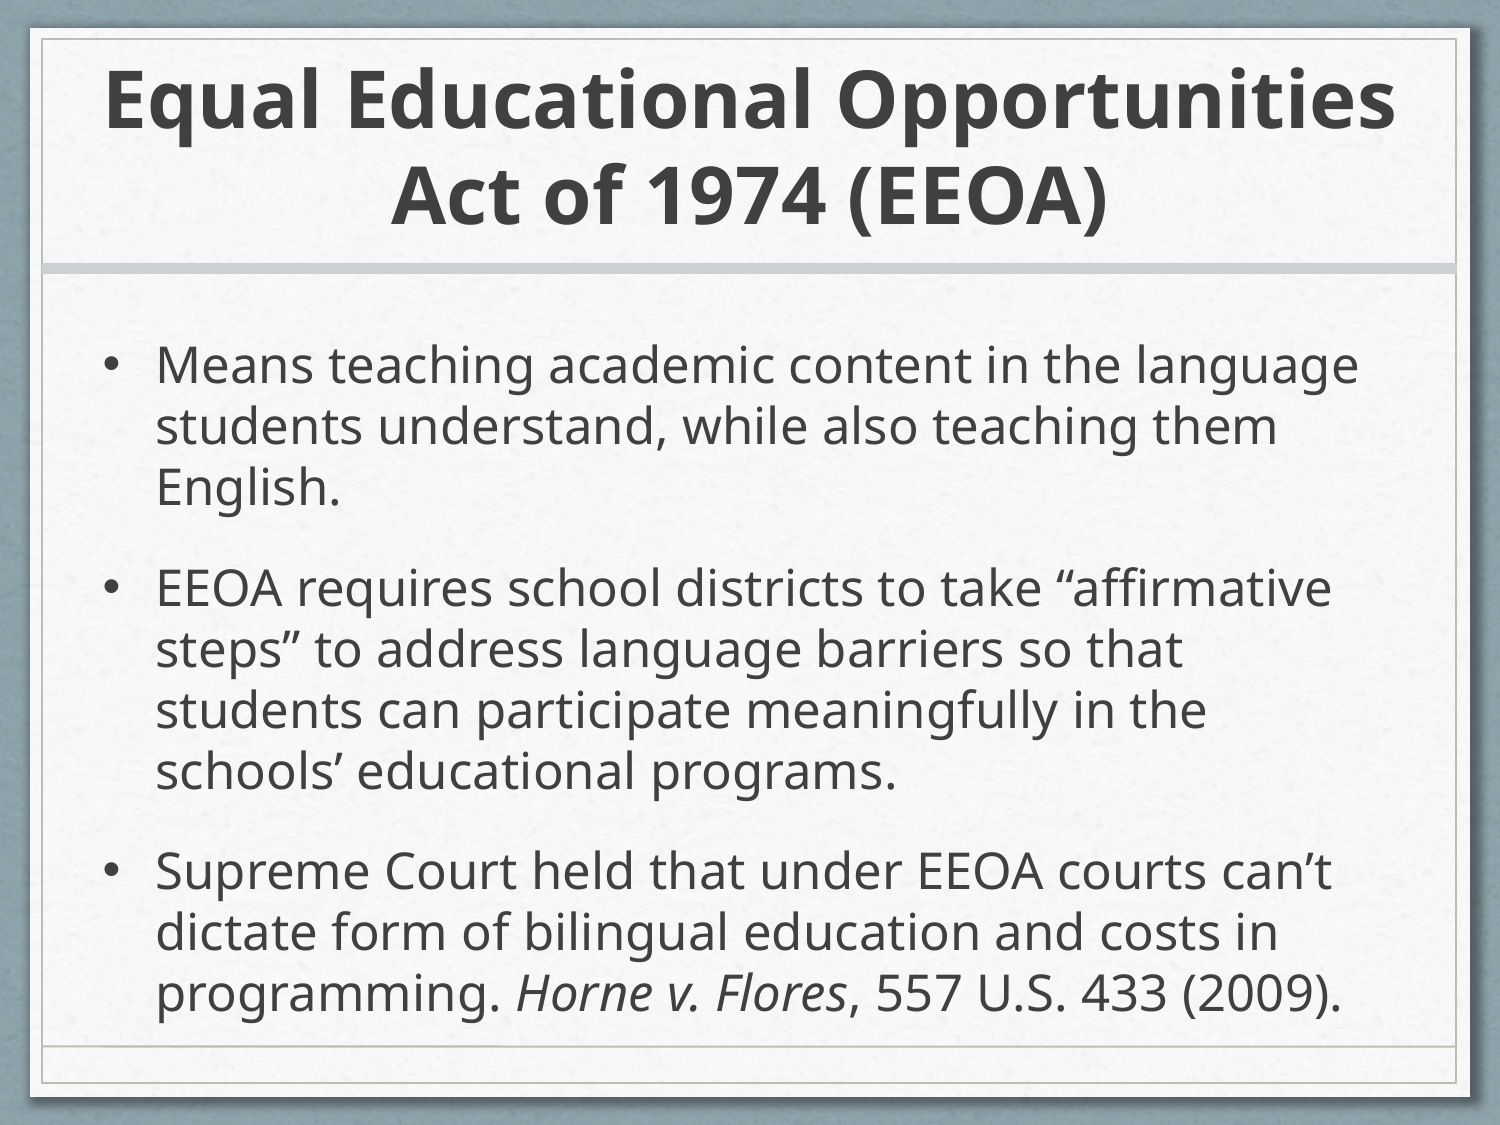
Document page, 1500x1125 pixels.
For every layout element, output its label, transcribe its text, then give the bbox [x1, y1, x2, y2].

title Equal Educational Opportunities Act of 1974 (EEOA) [50, 40, 1450, 250]
list Means teaching academic content in the language students understand, while also teaching them English. EEOA requires school districts to take “affirmative steps” to address language barriers so that students can participate meaningfully in the schools’ educational programs. Supreme Court held that under EEOA courts can’t dictate form of bilingual education and costs in programming. Horne v. Flores, 557 U.S. 433 (2009). [87, 324, 1400, 1038]
picture [30, 28, 1470, 1097]
